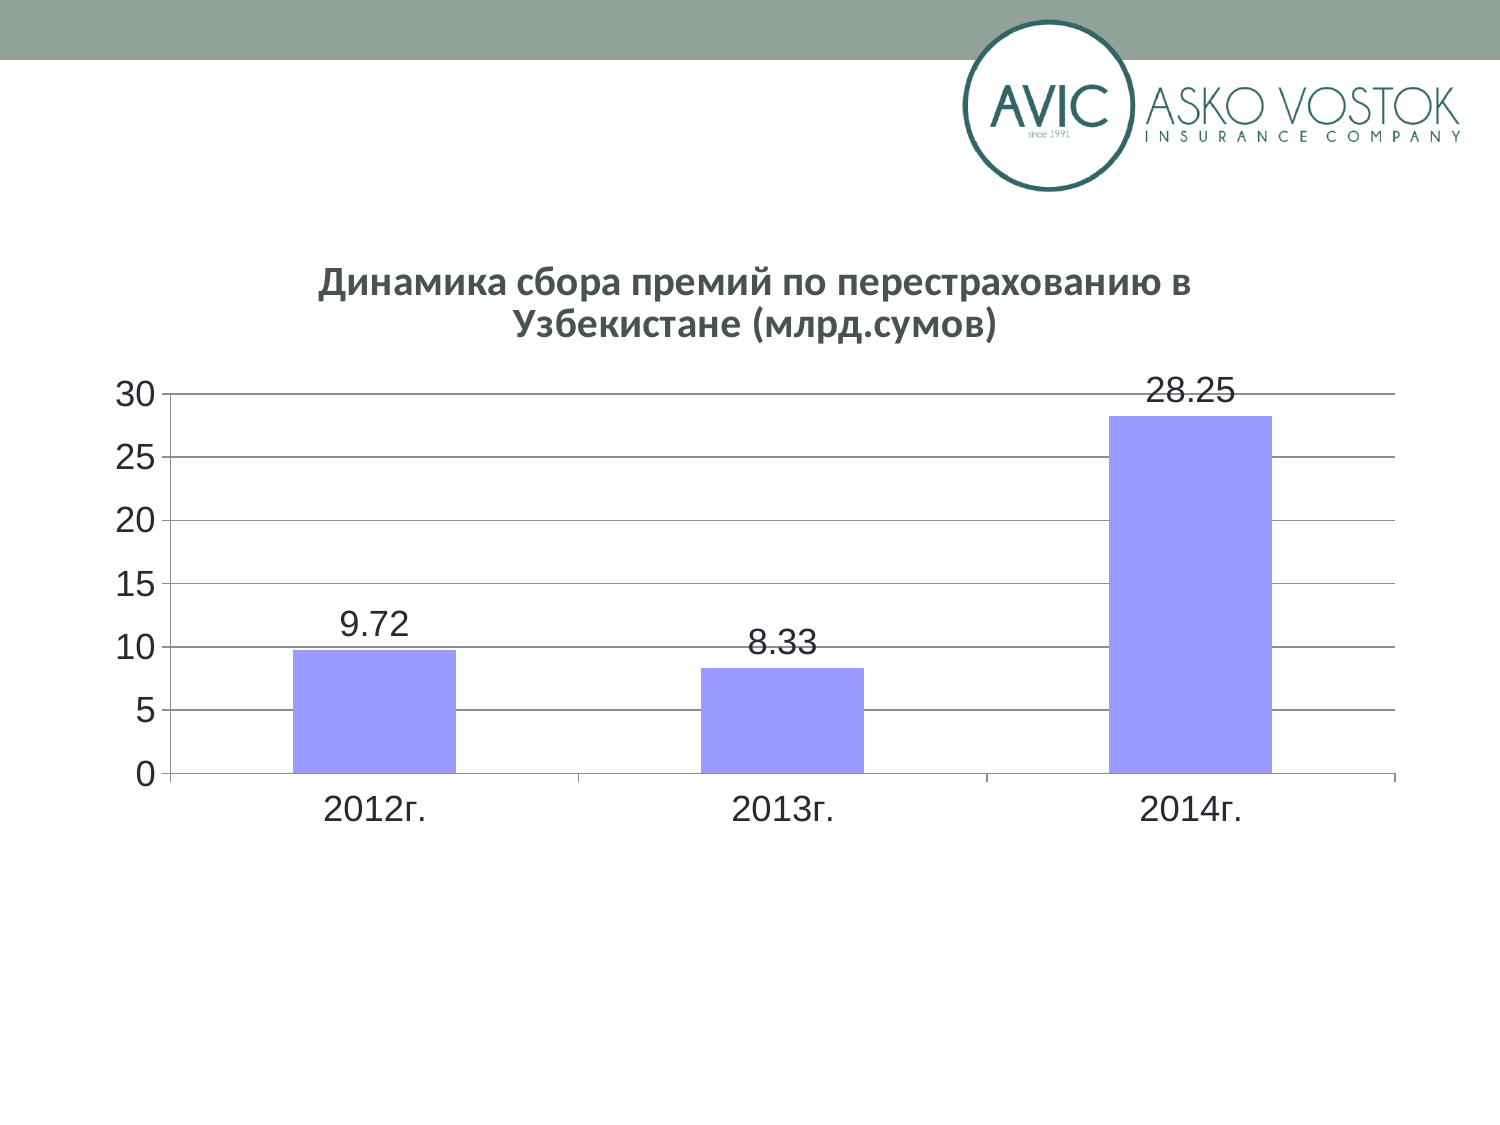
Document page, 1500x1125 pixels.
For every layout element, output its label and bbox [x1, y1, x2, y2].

picture [962, 18, 1477, 193]
chart [88, 231, 1422, 842]
